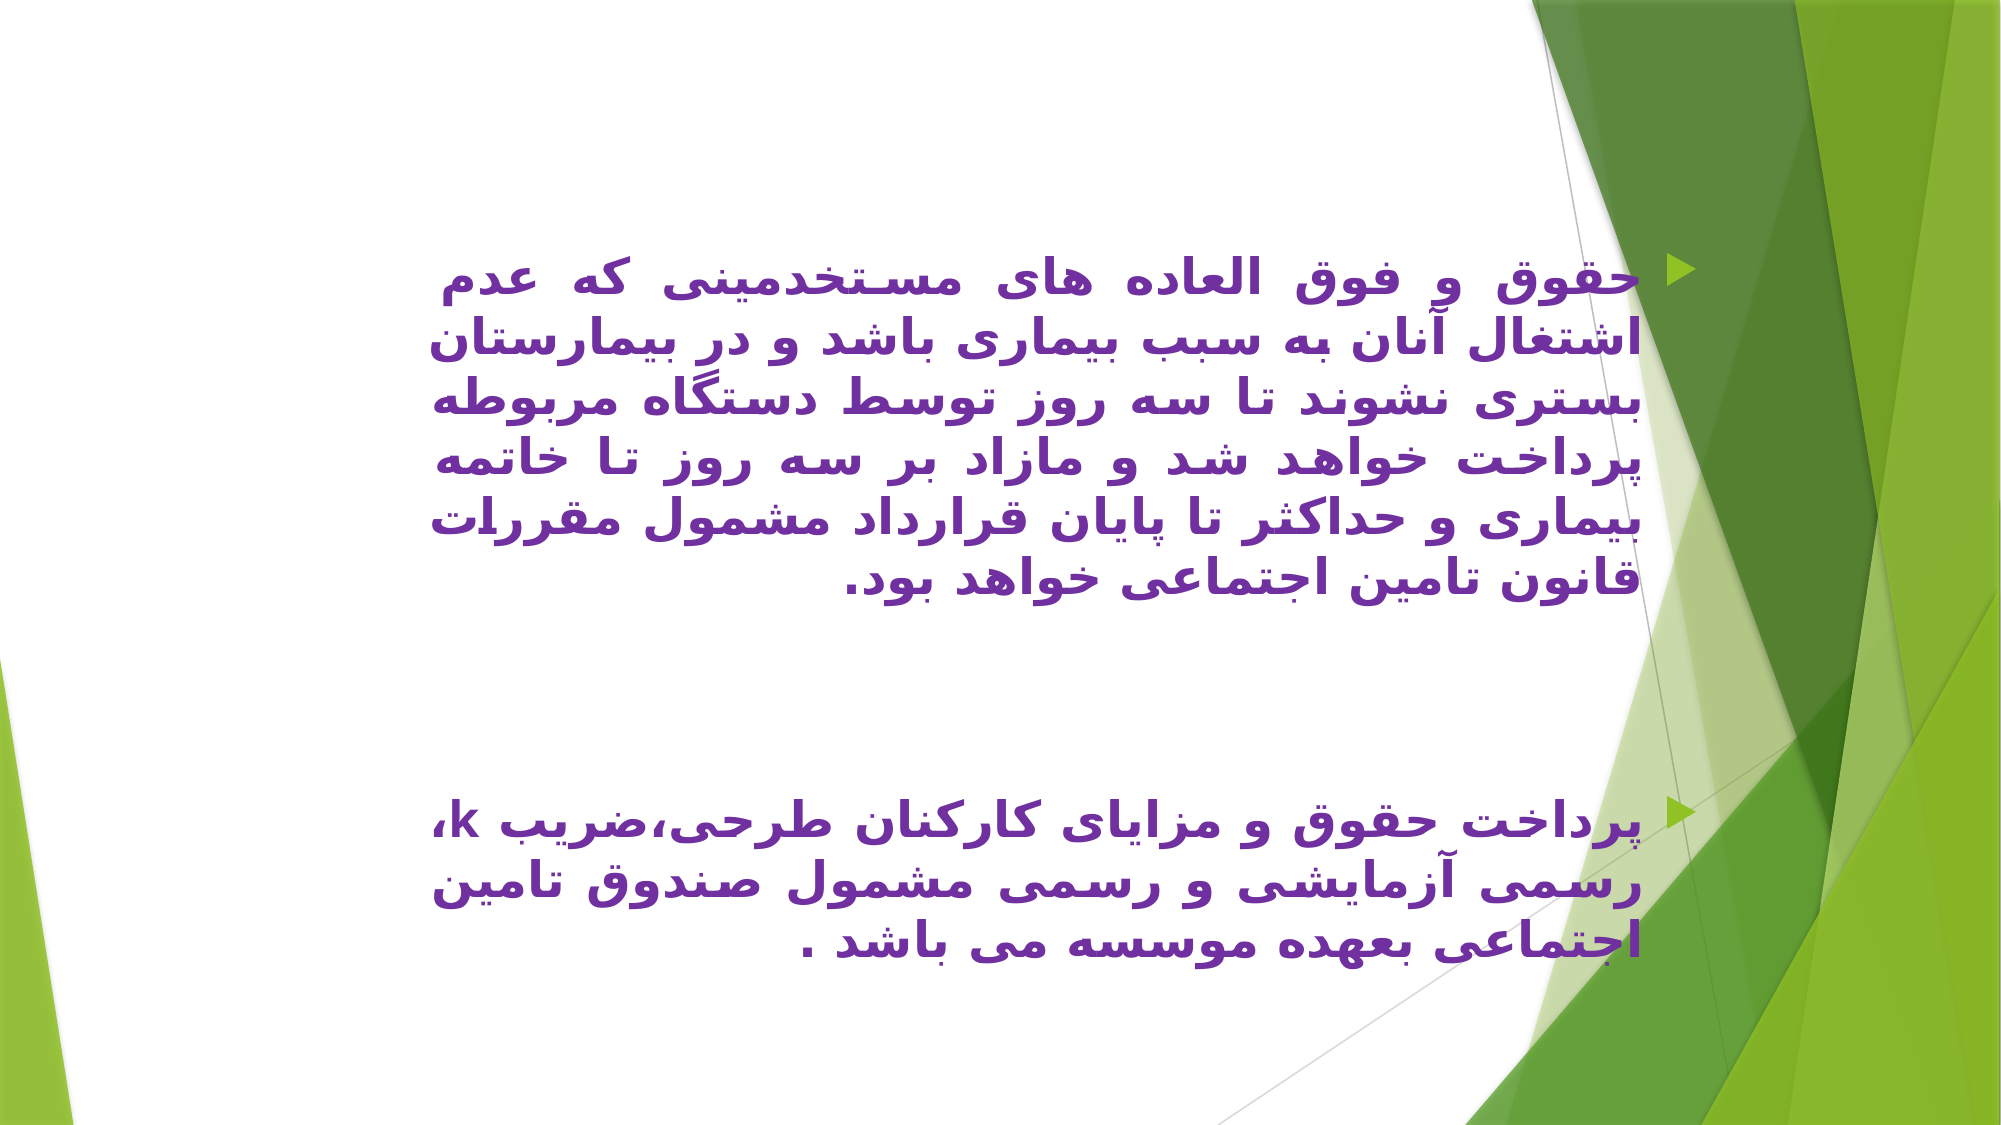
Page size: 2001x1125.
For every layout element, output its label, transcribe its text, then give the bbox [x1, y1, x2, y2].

list حقوق و فوق العاده های مستخدمینی که عدم اشتغال آنان به سبب بیماری باشد و در بیمارستان بستری نشوند تا سه روز توسط دستگاه مربوطه پرداخت خواهد شد و مازاد بر سه روز تا خاتمه بیماری و حداکثر تا پایان قرارداد مشمول مقررات قانون تامین اجتماعی خواهد بود. پرداخت حقوق و مزایای کارکنان طرحی،ضریب k، رسمی آزمایشی و رسمی مشمول صندوق تامین اجتماعی بعهده موسسه می باشد . [412, 237, 1716, 1025]
